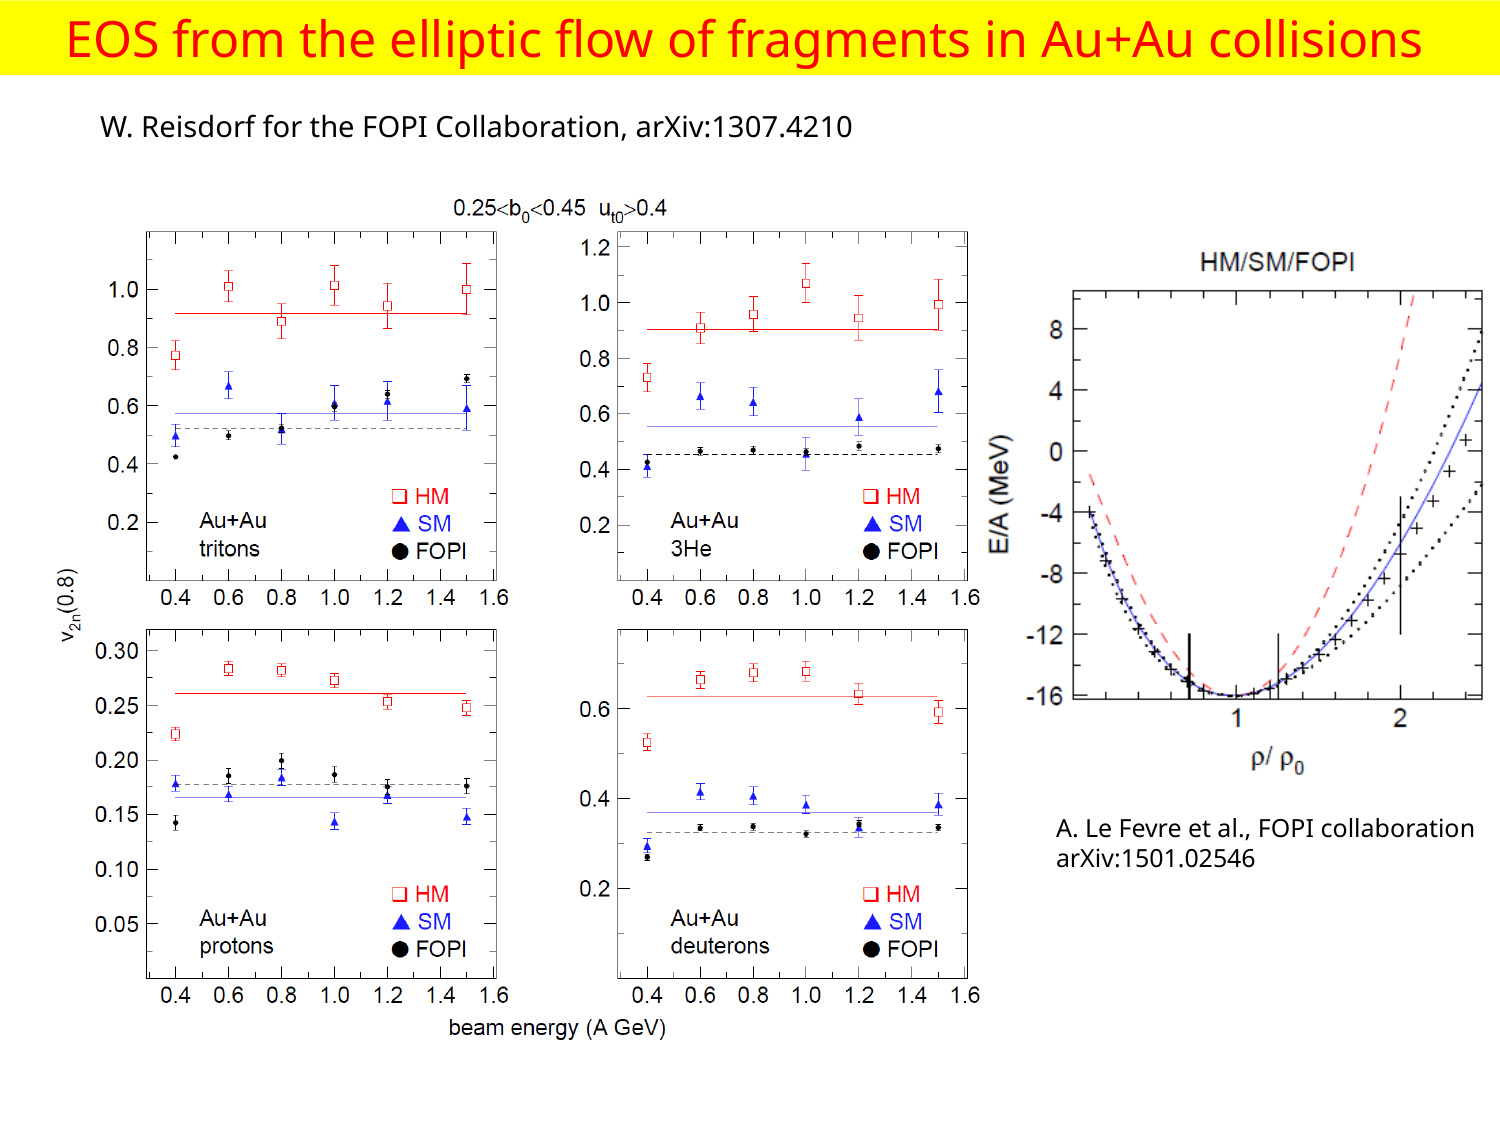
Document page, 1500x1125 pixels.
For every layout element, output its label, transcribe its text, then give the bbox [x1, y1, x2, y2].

picture [29, 150, 1499, 1071]
text_box W. Reisdorf for the FOPI Collaboration, arXiv:1307.4210 [85, 100, 869, 148]
text_box A. Le Fevre et al., FOPI collaboration arXiv:1501.02546 [1052, 805, 1491, 881]
text_box EOS from the elliptic flow of fragments in Au+Au collisions [0, 0, 1500, 76]
